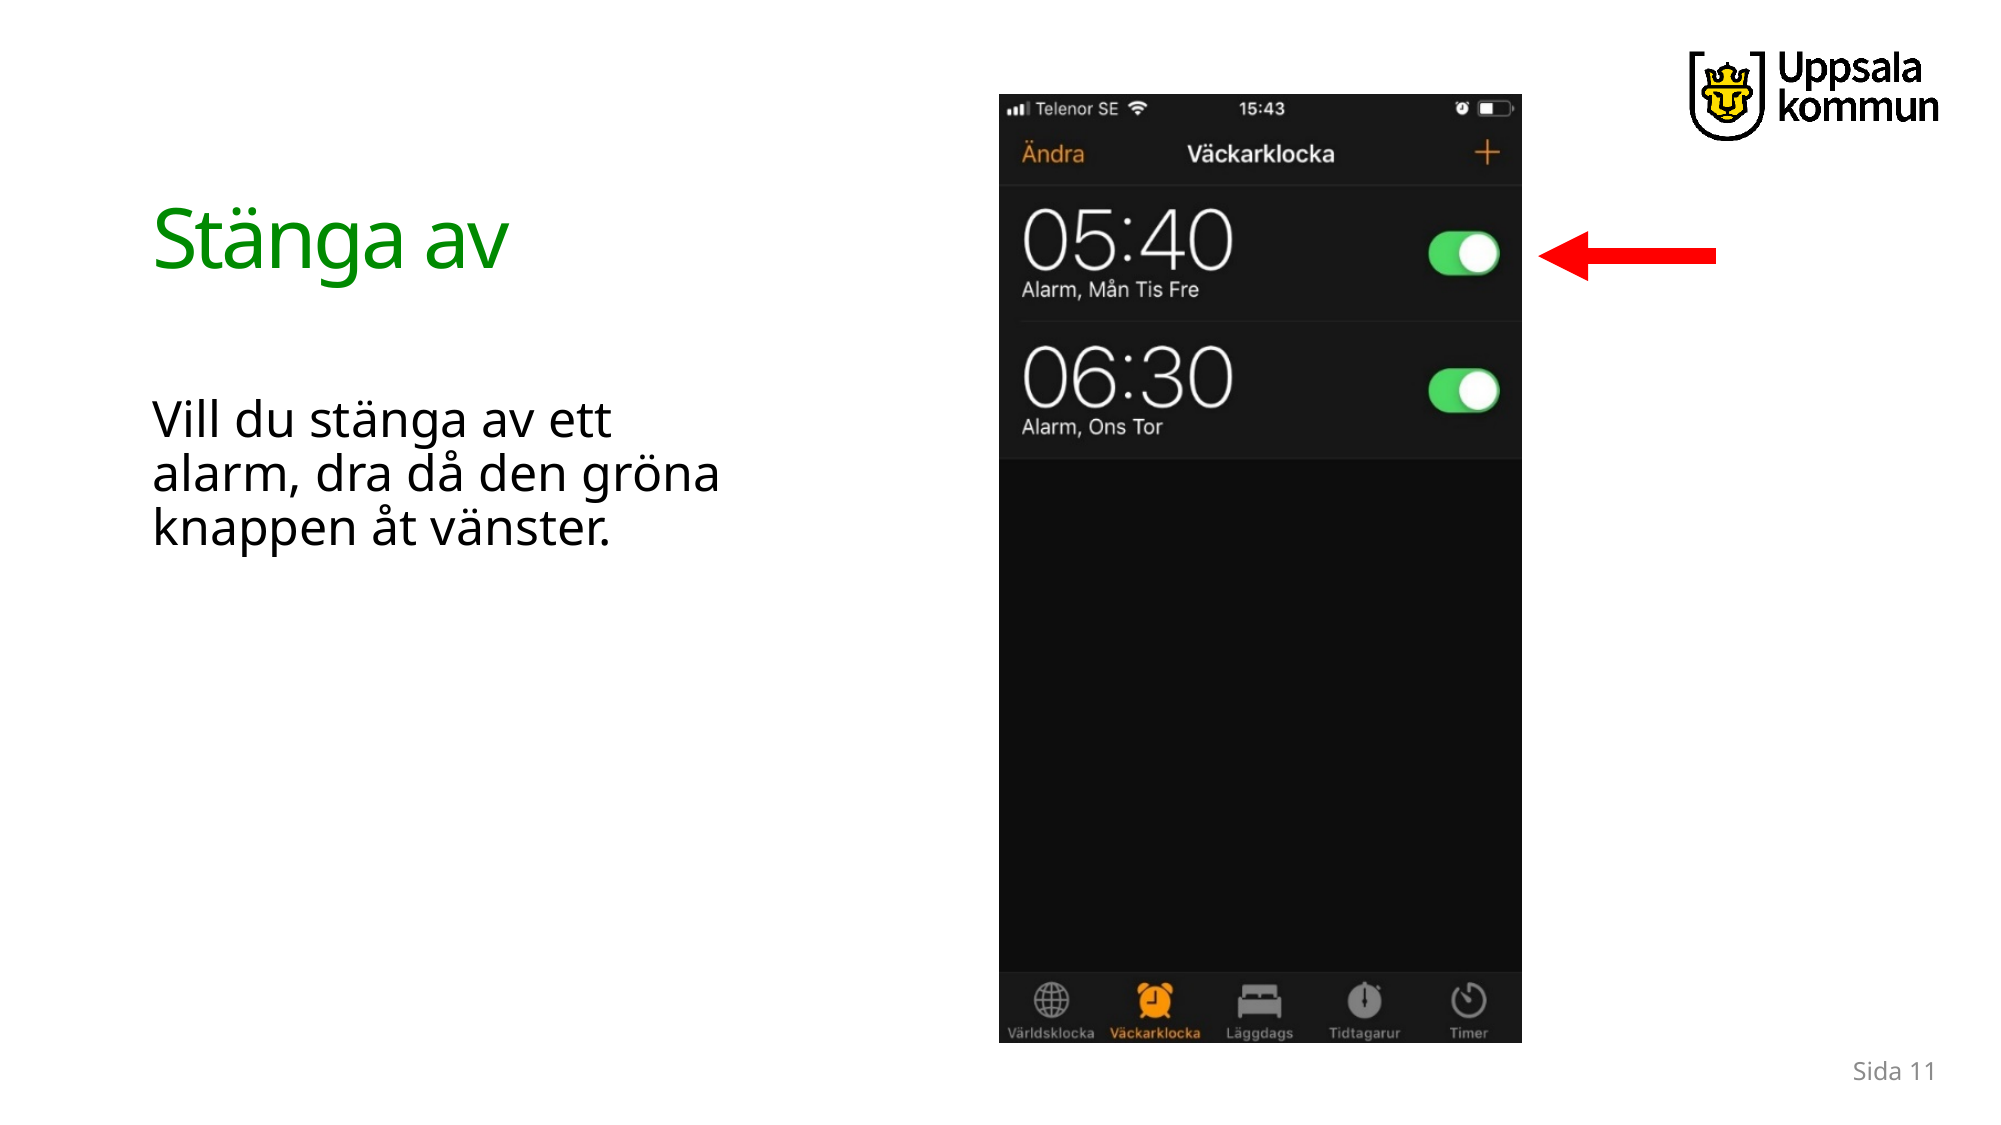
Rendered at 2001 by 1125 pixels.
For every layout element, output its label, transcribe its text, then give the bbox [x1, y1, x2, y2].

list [999, 94, 1522, 1043]
picture [1674, 36, 1953, 156]
slide_number Sida 11 [1502, 1042, 1953, 1103]
list Vill du stänga av ett alarm, dra då den gröna knappen åt vänster. [137, 386, 784, 960]
title Stänga av [137, 159, 784, 294]
